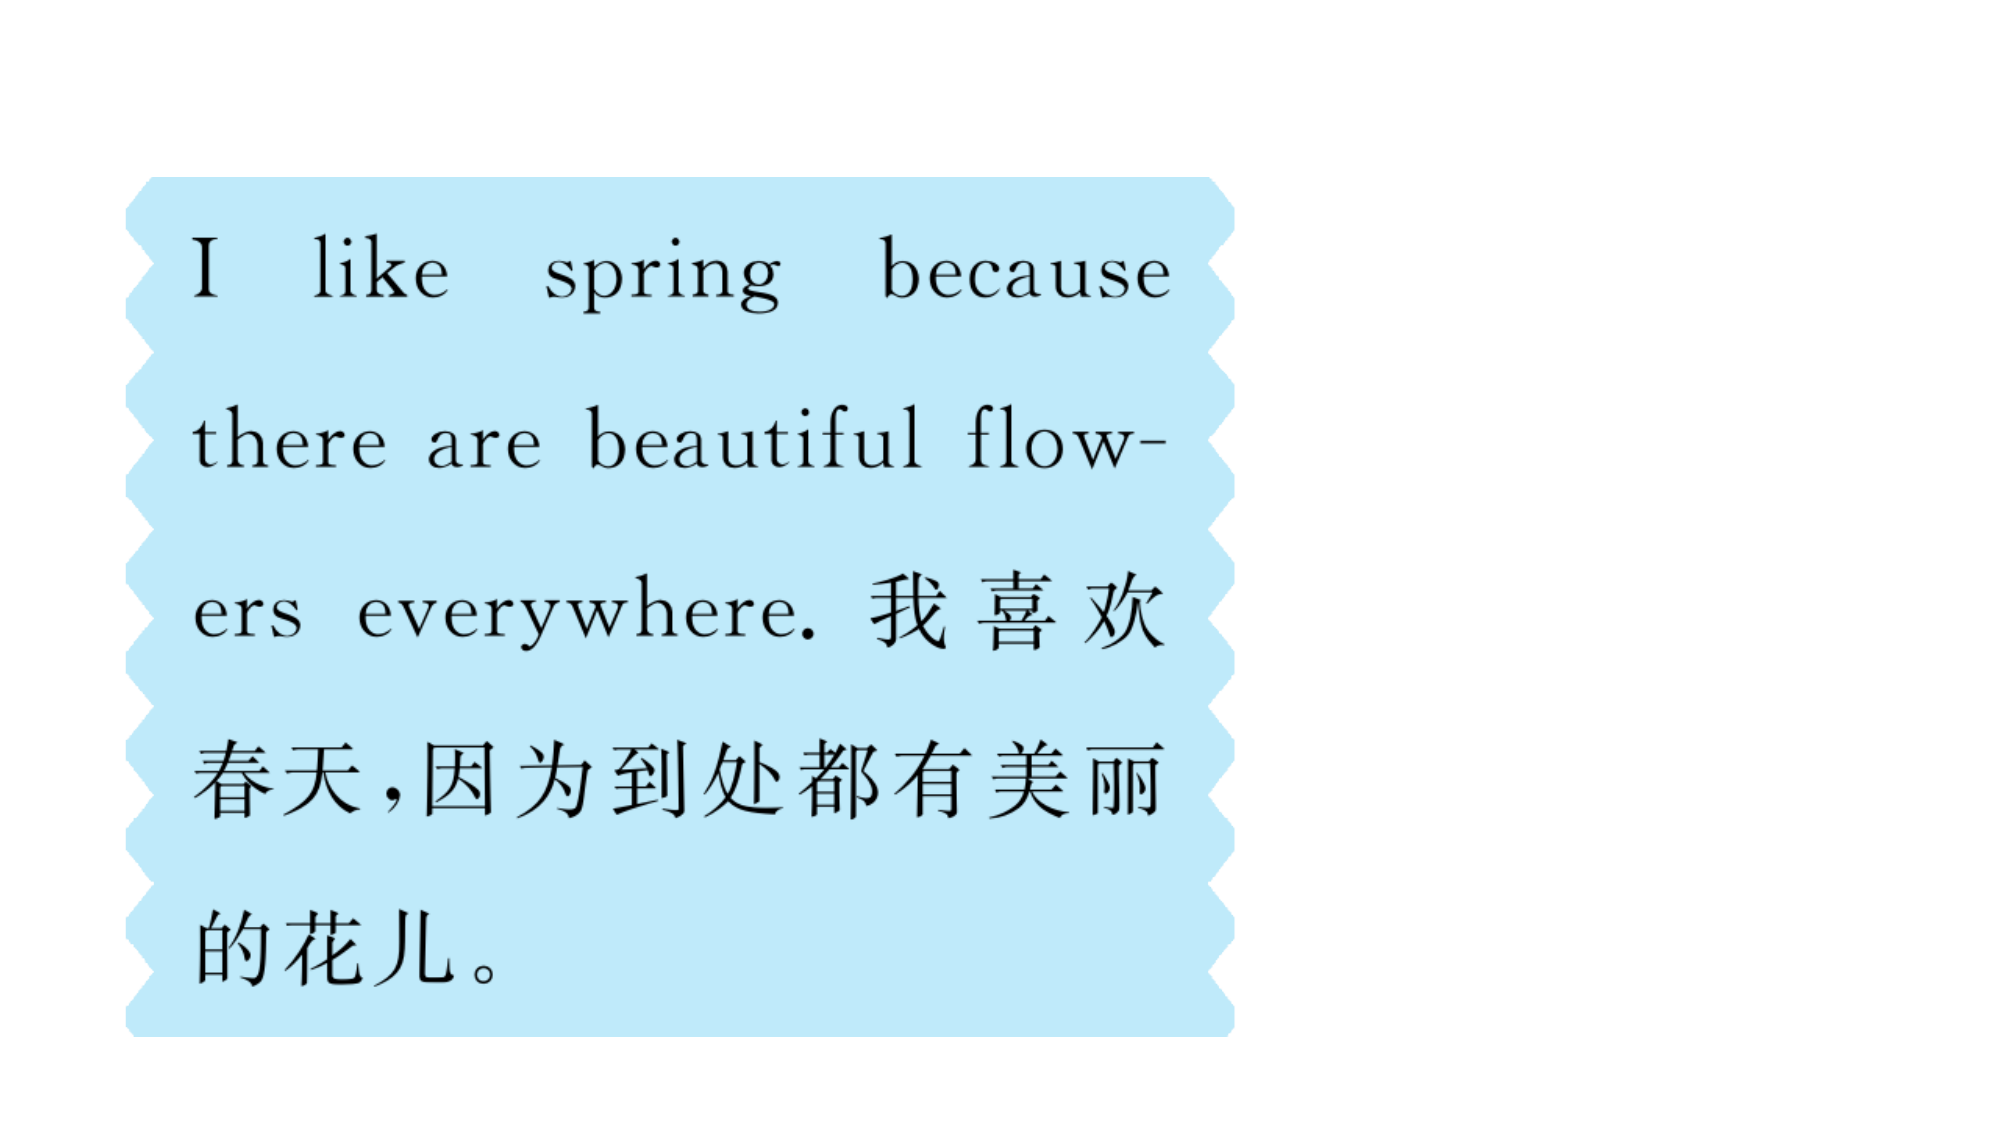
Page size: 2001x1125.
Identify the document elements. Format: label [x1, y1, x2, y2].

picture [118, 177, 1271, 1037]
